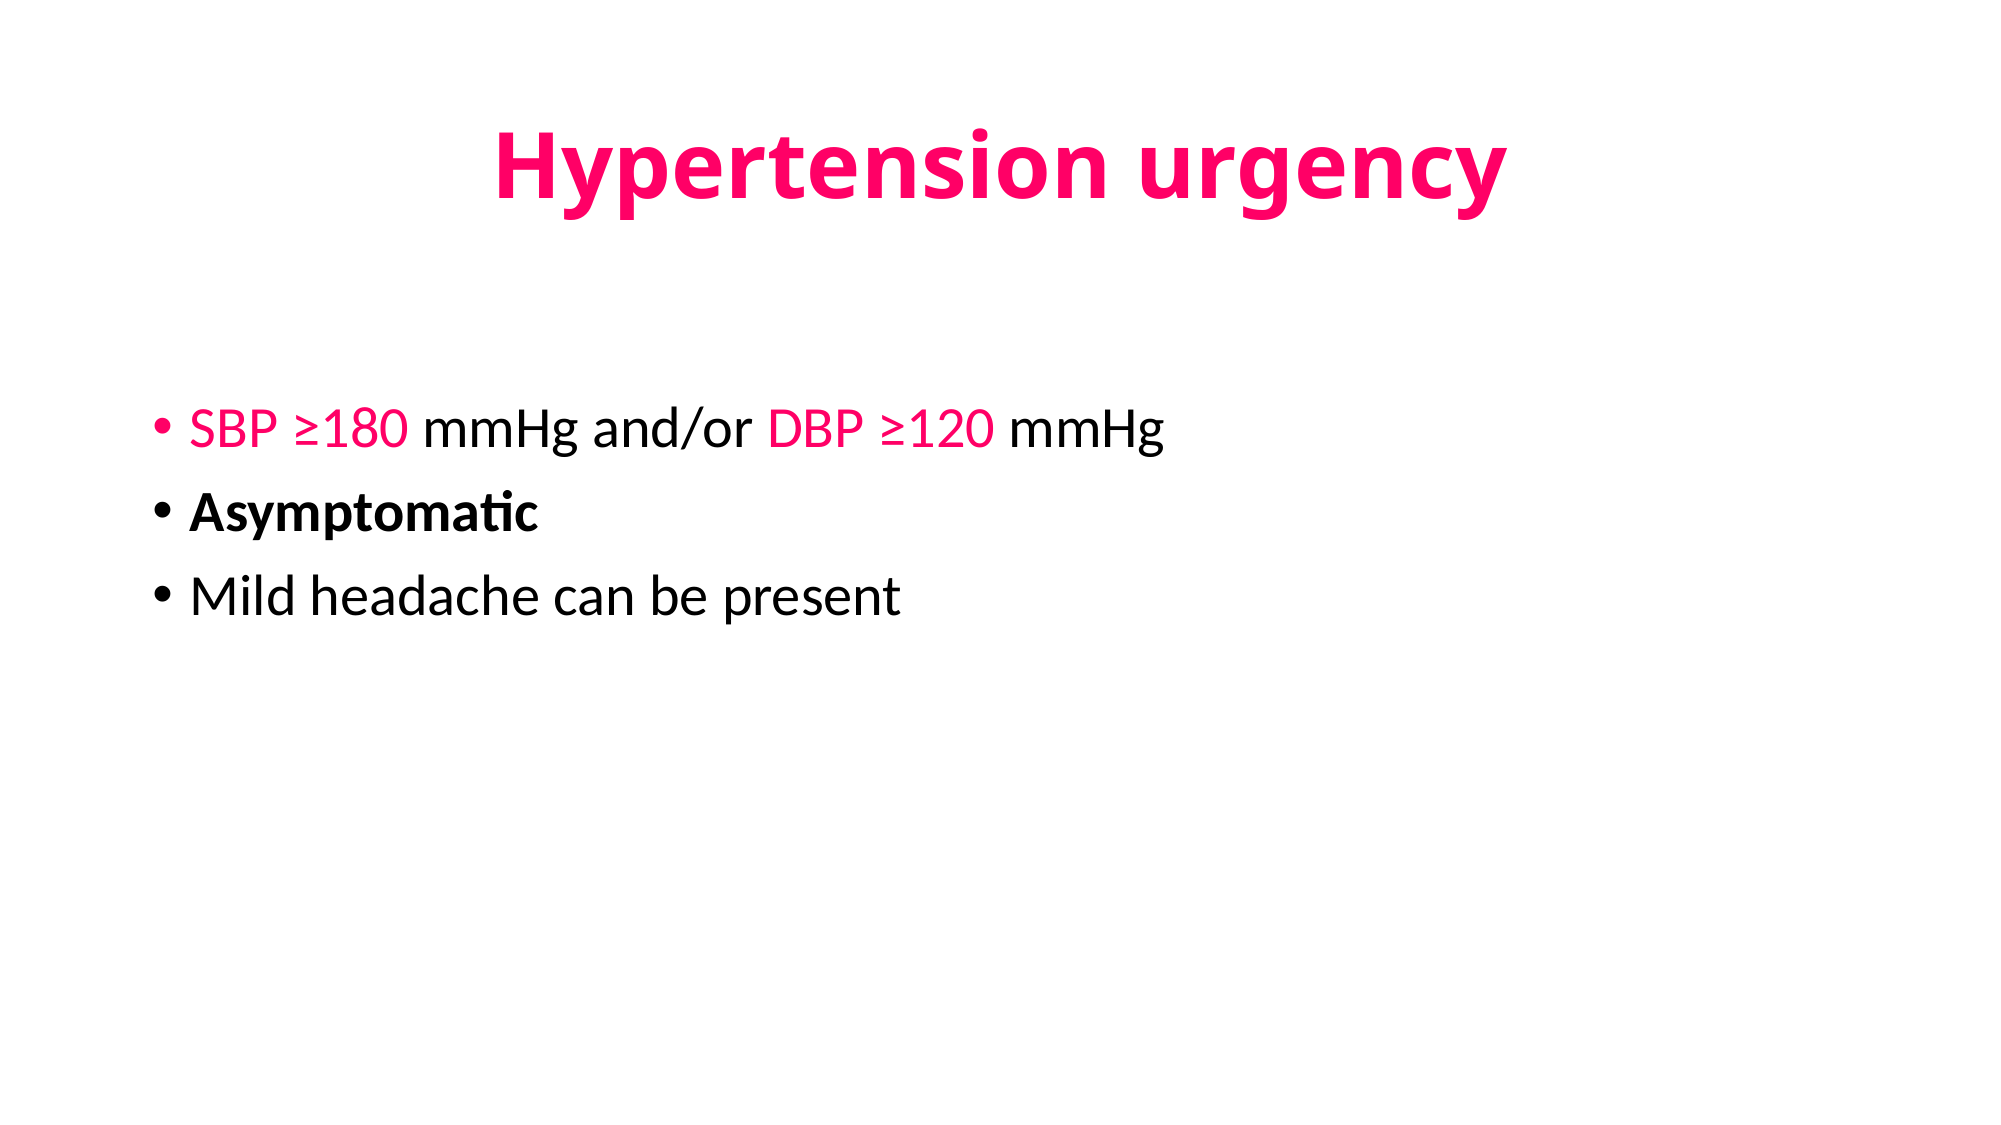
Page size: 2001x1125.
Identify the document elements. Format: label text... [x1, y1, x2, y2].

title Hypertension urgency [137, 59, 1863, 278]
list SBP ≥180 mmHg and/or DBP ≥120 mmHg Asymptomatic Mild headache can be present [137, 299, 1863, 1014]
